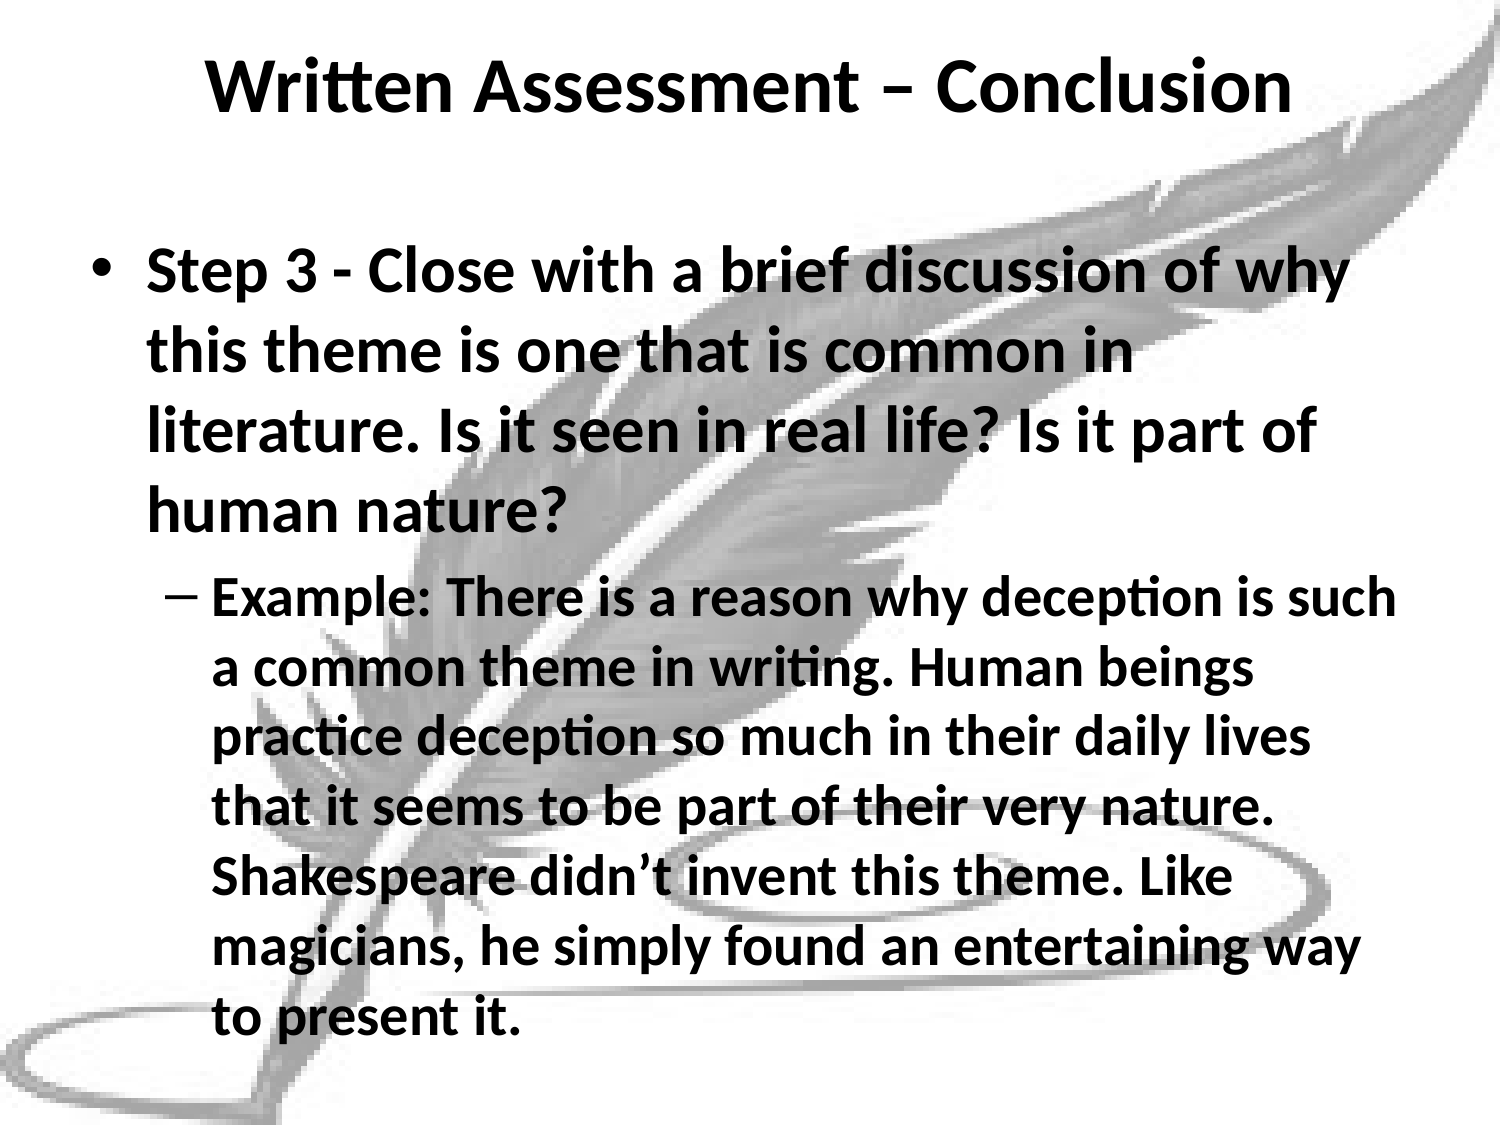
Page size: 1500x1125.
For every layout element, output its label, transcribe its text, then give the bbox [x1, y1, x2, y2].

list Step 3 - Close with a brief discussion of why this theme is one that is common in literature. Is it seen in real life? Is it part of human nature? Example: There is a reason why deception is such a common theme in writing. Human beings practice deception so much in their daily lives that it seems to be part of their very nature. Shakespeare didn’t invent this theme. Like magicians, he simply found an entertaining way to present it. [75, 125, 1425, 1100]
title Written Assessment – Conclusion [75, 12, 1425, 125]
